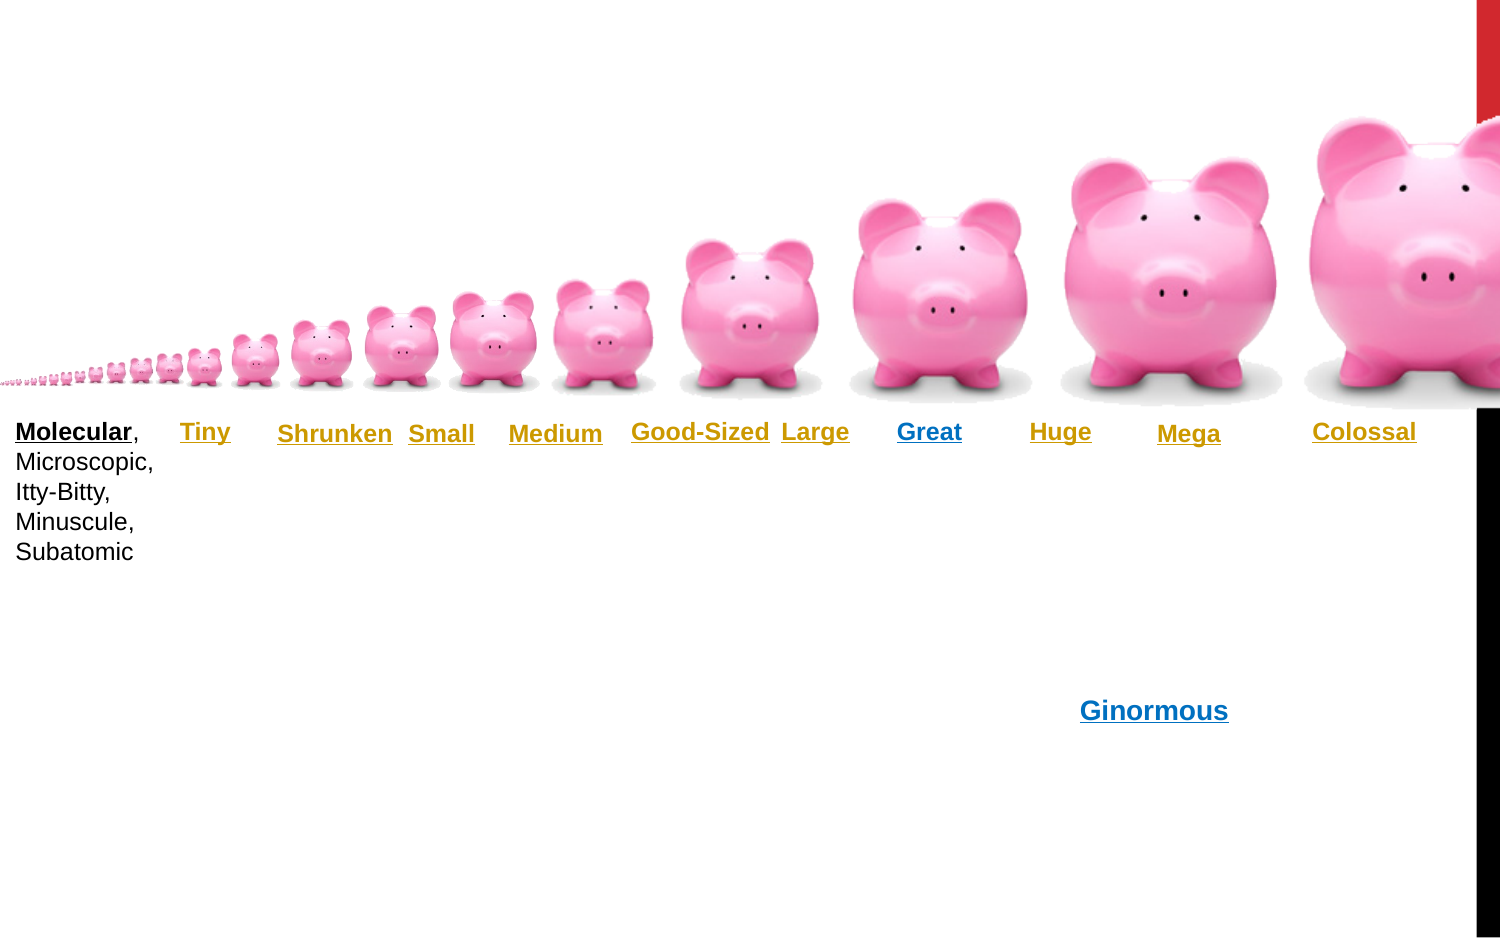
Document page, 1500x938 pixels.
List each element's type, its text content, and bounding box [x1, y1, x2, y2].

text_box Great [882, 434, 978, 453]
text_box Small [393, 434, 491, 455]
text_box Ginormous [1064, 684, 1244, 733]
text_box Colossal [1297, 434, 1432, 453]
picture [0, 0, 1500, 430]
text_box Mega [1142, 434, 1237, 455]
text_box Shrunken [262, 410, 393, 455]
text_box Huge [1014, 434, 1107, 453]
text_box Medium [493, 434, 619, 455]
text_box Large [766, 434, 865, 453]
text_box Good-Sized [616, 434, 766, 453]
text_box Tiny [165, 408, 246, 453]
text_box Molecular, Microscopic, Itty-Bitty, Minuscule, Subatomic [0, 408, 177, 573]
